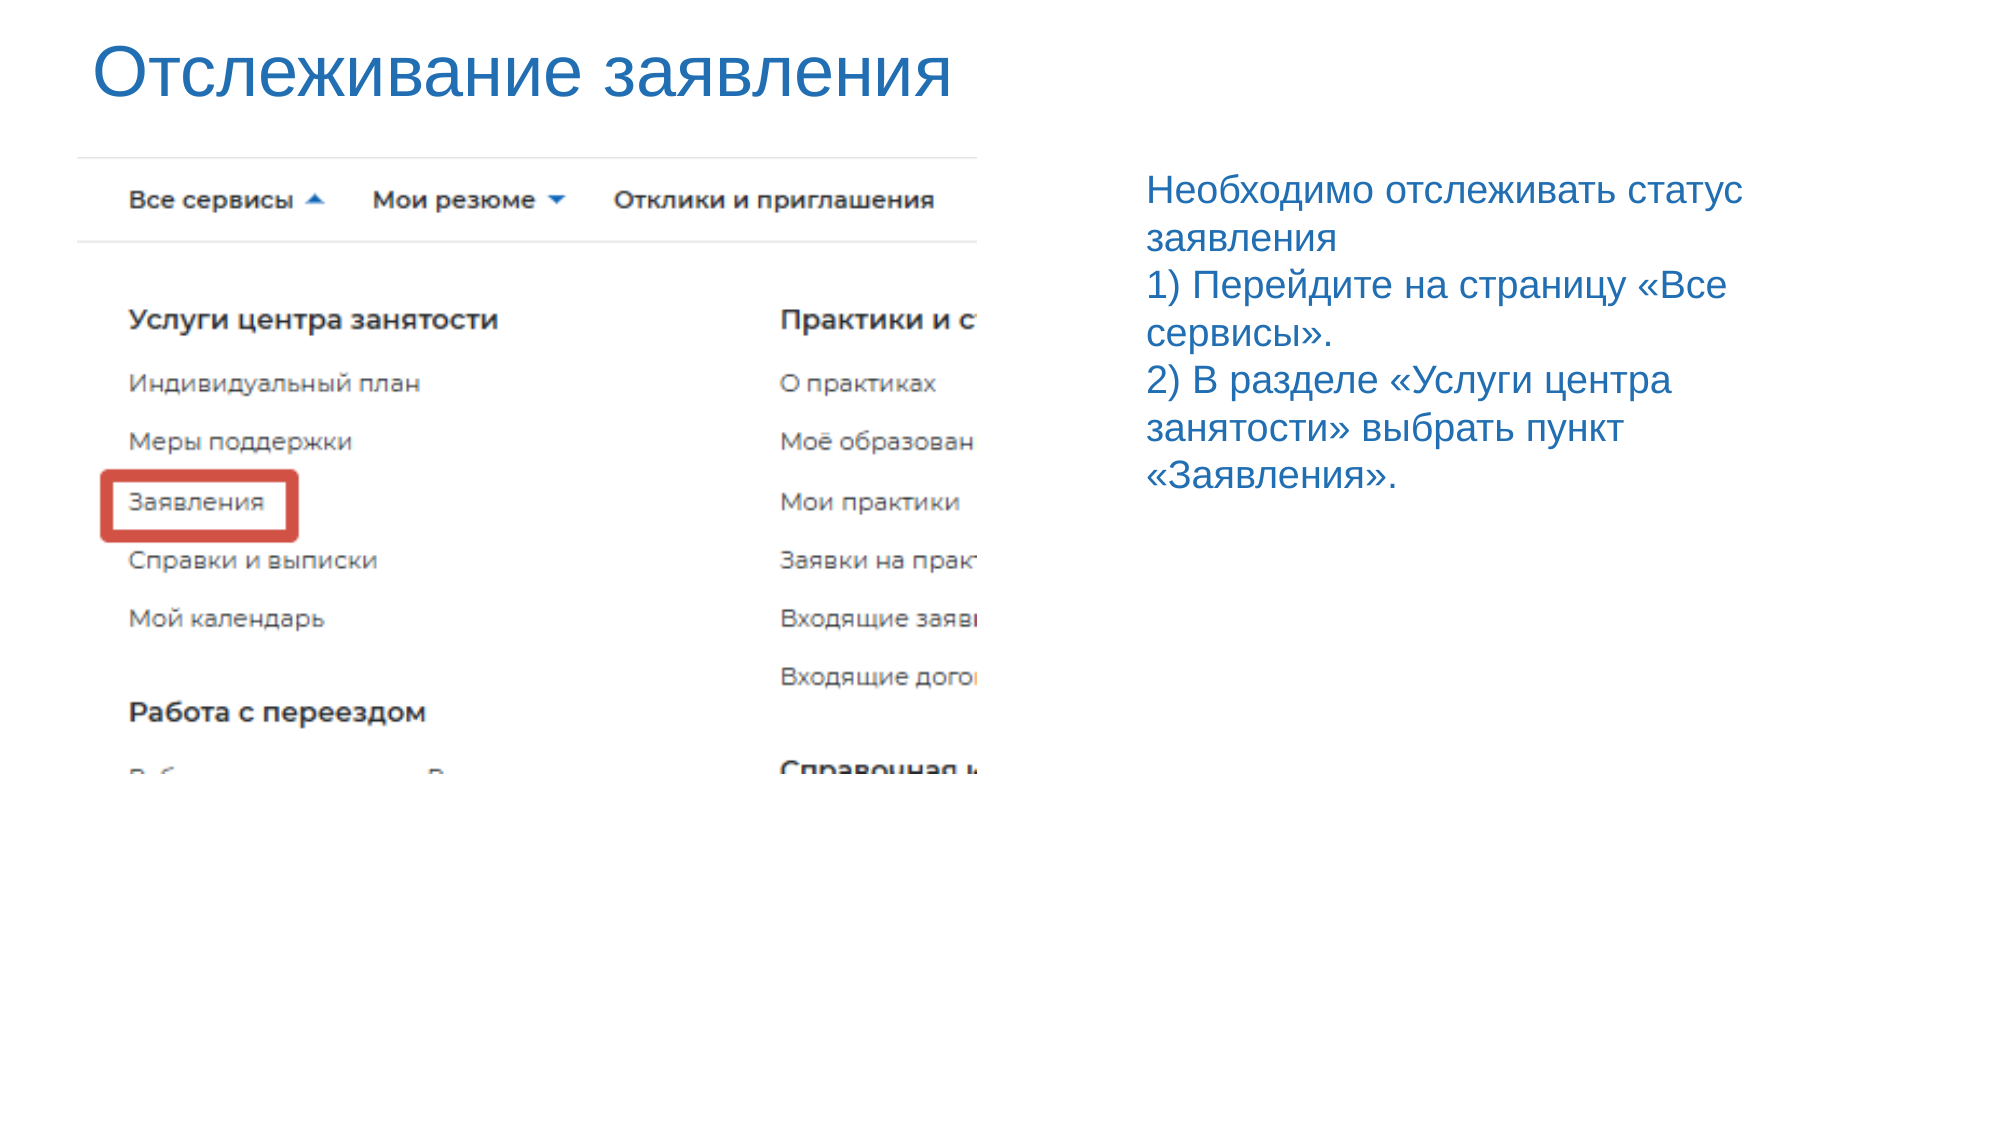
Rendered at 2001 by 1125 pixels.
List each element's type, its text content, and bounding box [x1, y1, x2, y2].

text_box Необходимо отслеживать статус заявления 1) Перейдите на страницу «Все сервисы». 2) В разделе «Услуги центра занятости» выбрать пункт «Заявления». [1131, 157, 1837, 505]
picture [77, 157, 977, 774]
title Отслеживание заявления [77, 26, 1876, 120]
